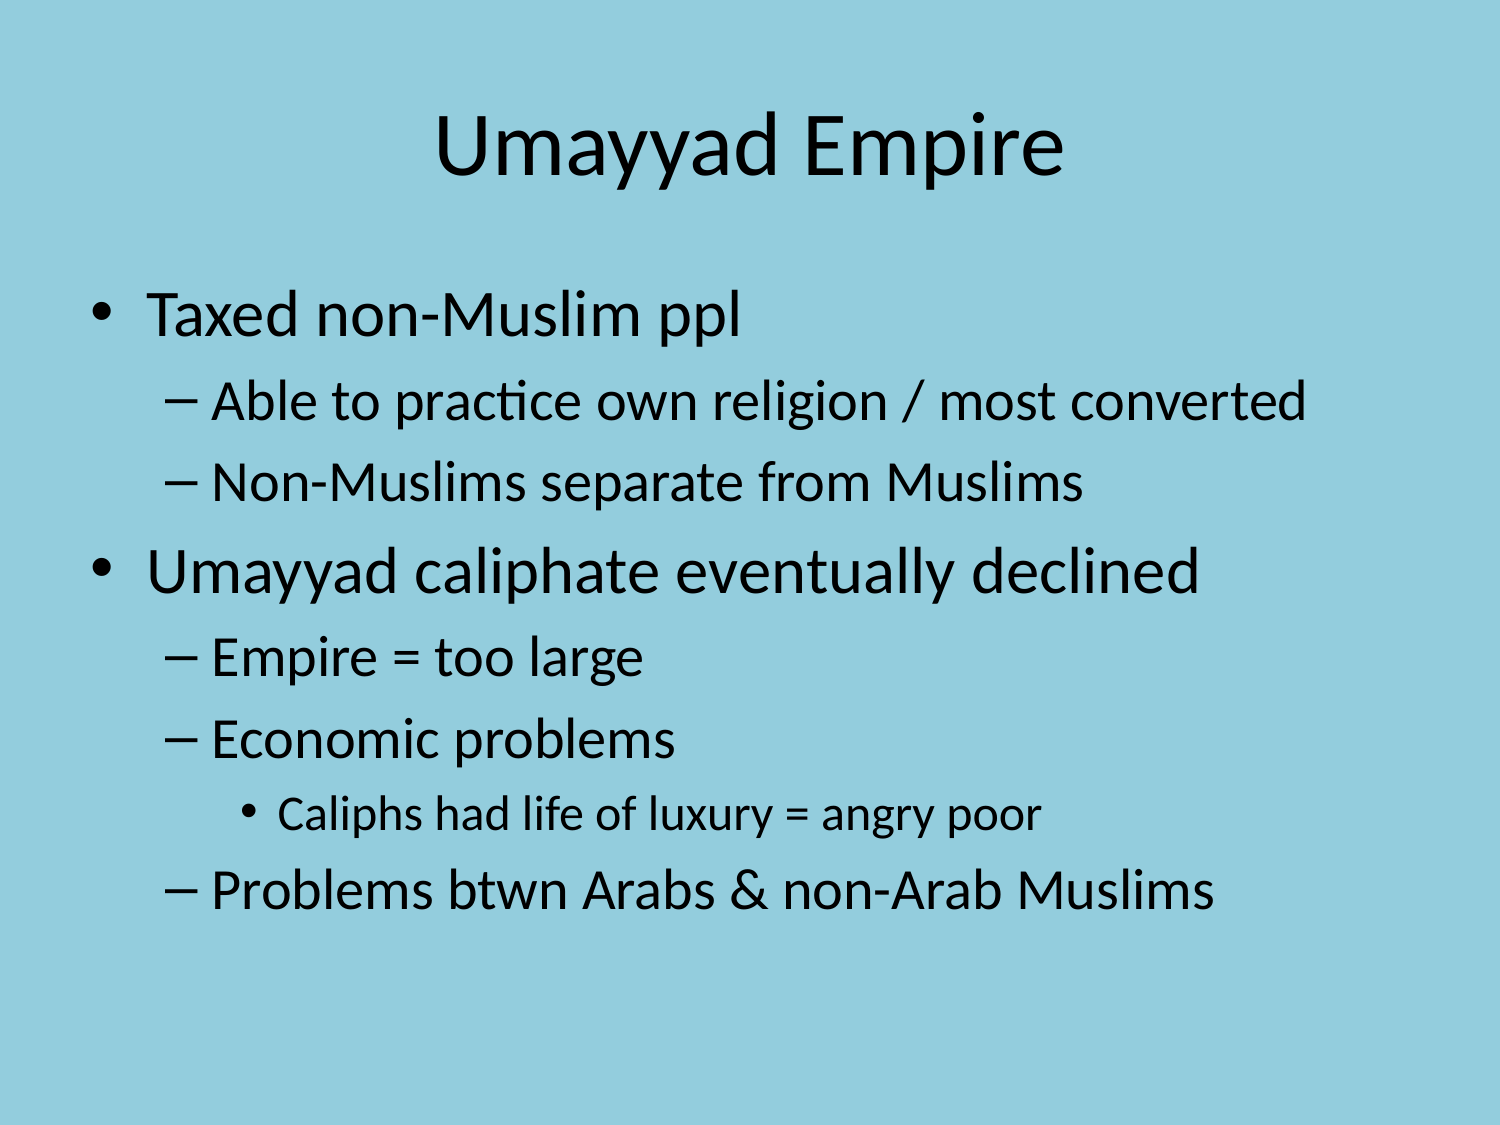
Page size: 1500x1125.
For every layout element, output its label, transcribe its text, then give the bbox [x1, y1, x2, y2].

list Taxed non-Muslim ppl Able to practice own religion / most converted Non-Muslims separate from Muslims Umayyad caliphate eventually declined Empire = too large Economic problems Caliphs had life of luxury = angry poor Problems btwn Arabs & non-Arab Muslims [75, 262, 1425, 1005]
title Umayyad Empire [75, 45, 1425, 233]
